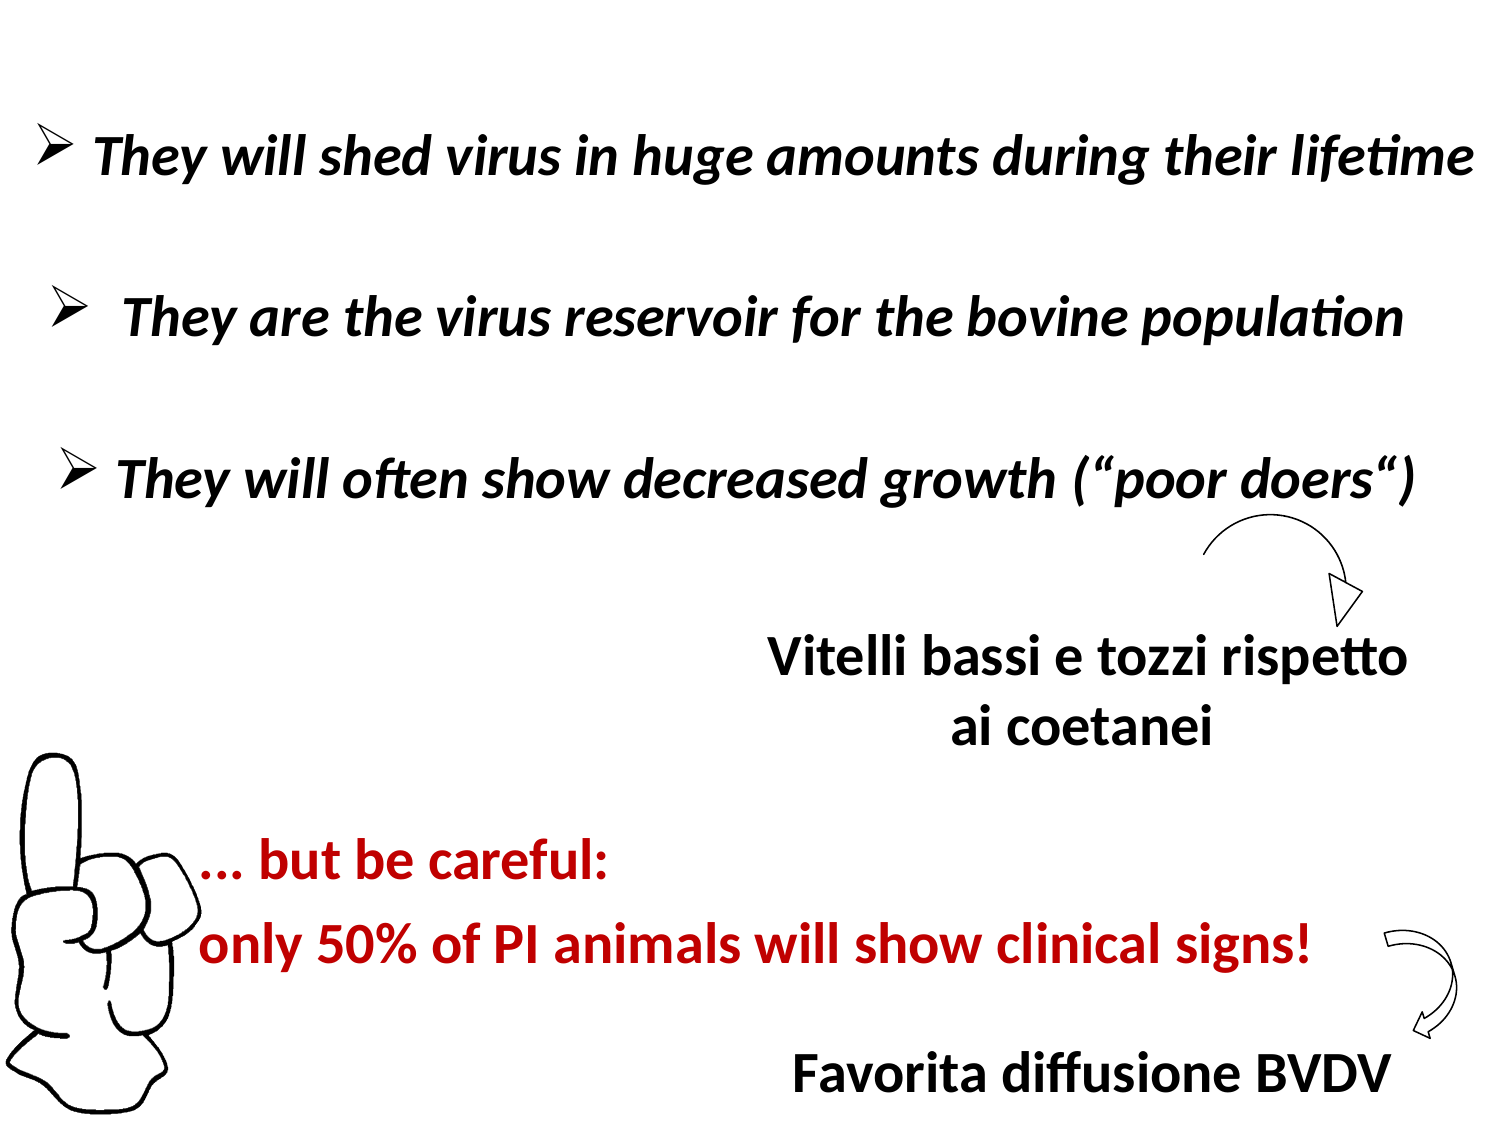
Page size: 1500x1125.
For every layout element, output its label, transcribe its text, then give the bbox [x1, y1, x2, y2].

text_box ... but be careful: only 50% of PI animals will show clinical signs! [209, 799, 1395, 983]
text_box They will often show decreased growth (“poor doers“) [21, 412, 1452, 518]
text_box They are the virus reservoir for the bovine population [17, 250, 1436, 356]
text_box Favorita diffusione BVDV [778, 998, 1407, 1112]
picture [5, 751, 203, 1116]
text_box [1384, 930, 1457, 1039]
text_box Vitelli bassi e tozzi rispetto ai coetanei [726, 609, 1451, 765]
text_box They will shed virus in huge amounts during their lifetime [3, 81, 1500, 195]
text_box [1203, 514, 1363, 627]
